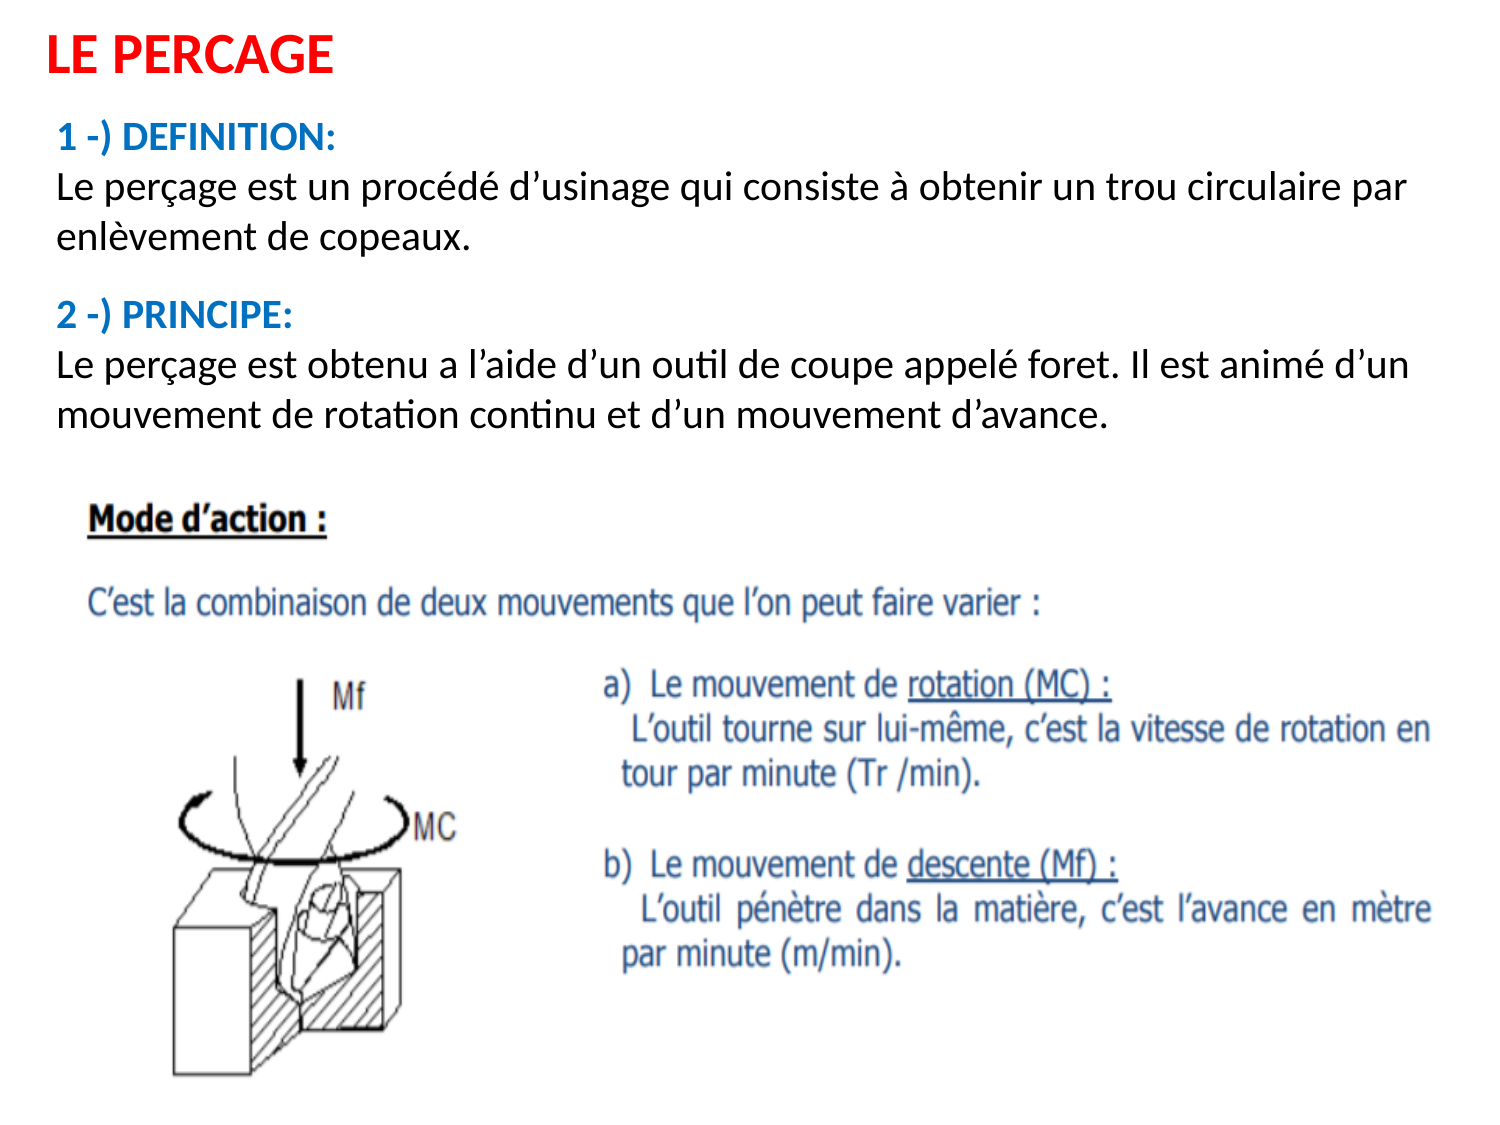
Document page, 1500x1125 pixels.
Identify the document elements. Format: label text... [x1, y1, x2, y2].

picture [64, 478, 1448, 1083]
text_box 2 -) PRINCIPE: Le perçage est obtenu a l’aide d’un outil de coupe appelé foret. Il est animé d’un mouvement de rotation continu et d’un mouvement d’avance. [41, 278, 1447, 444]
text_box LE PERCAGE [31, 7, 351, 93]
text_box 1 -) DEFINITION: Le perçage est un procédé d’usinage qui consiste à obtenir un trou circulaire par enlèvement de copeaux. [41, 101, 1447, 267]
